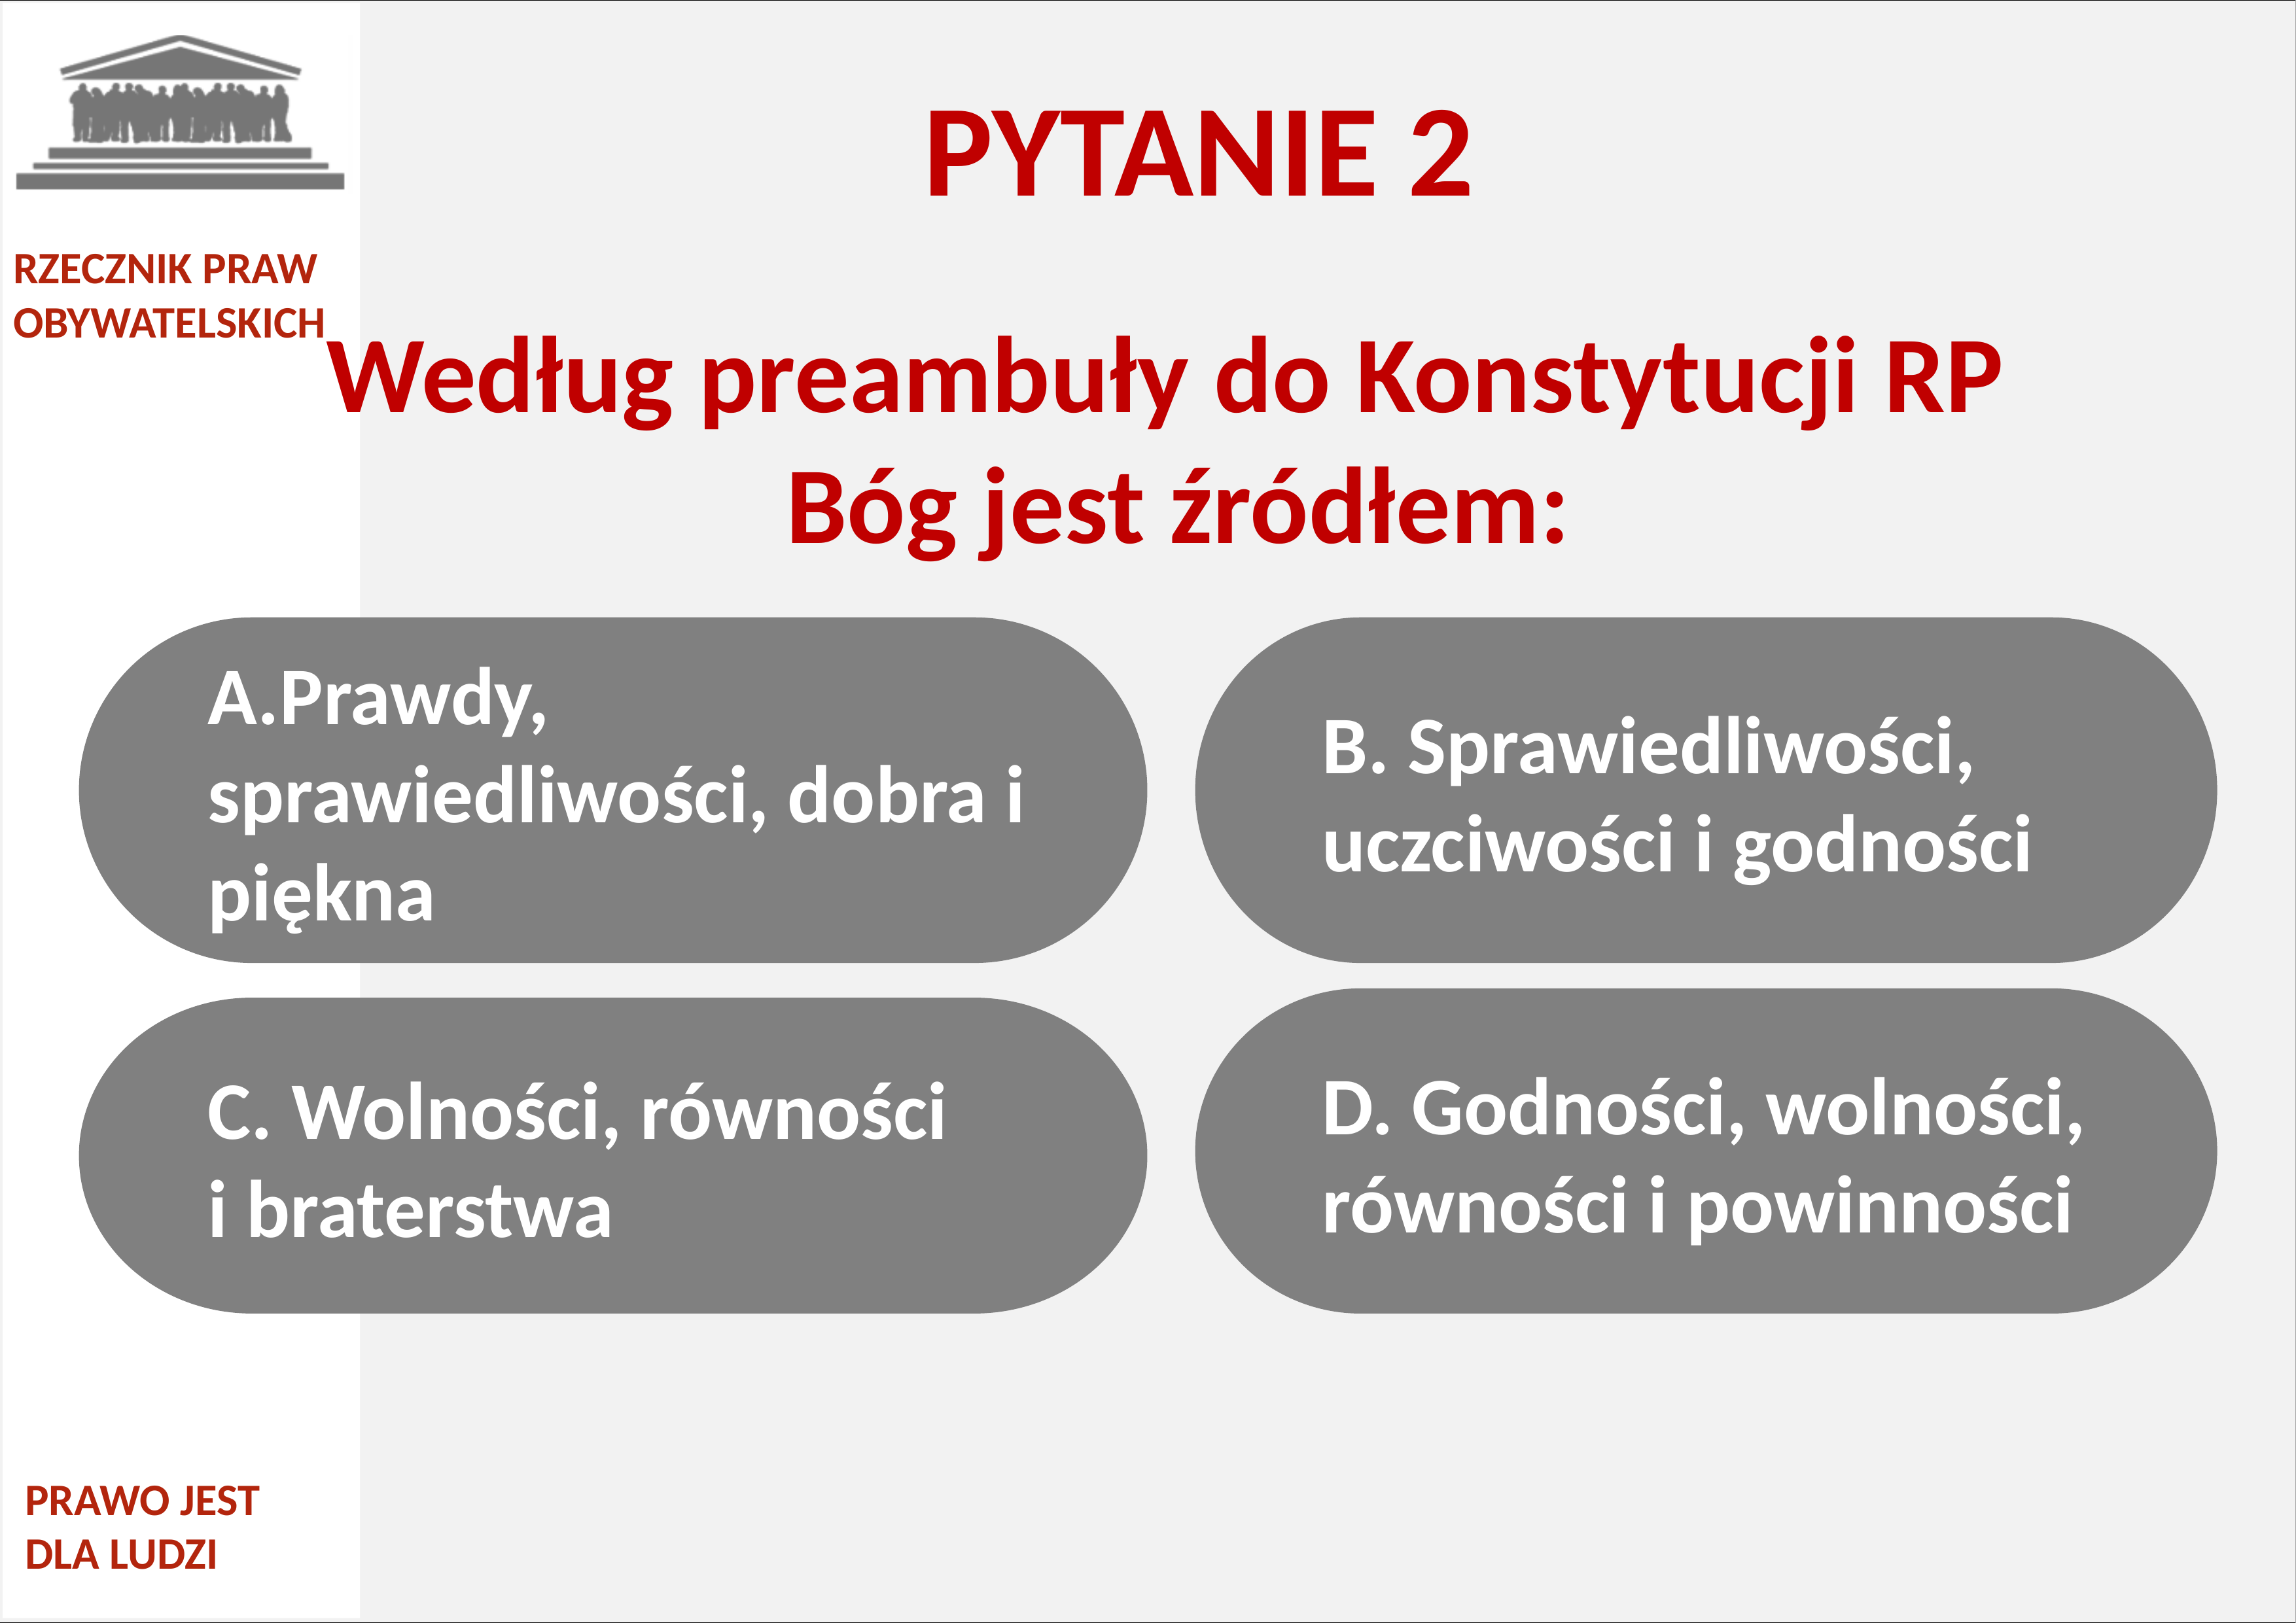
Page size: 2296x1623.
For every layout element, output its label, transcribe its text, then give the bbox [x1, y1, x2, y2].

text_box PRAWO JEST DLA LUDZI [3, 1459, 361, 1590]
text_box Prawdy, sprawiedliwości, dobra i piękna [79, 617, 1148, 964]
text_box [0, 0, 2296, 194]
text_box [1, 1, 361, 194]
text_box PYTANIE 2 [12, 54, 2296, 234]
text_box [1, 576, 361, 1620]
picture [7, 35, 353, 194]
text_box C. Wolności, równości i braterstwa [79, 998, 1148, 1314]
text_box Według preambuły do Konstytucji RP Bóg jest źródłem: [0, 194, 2296, 576]
text_box B. Sprawiedliwości, uczciwości i godności [1195, 617, 2217, 964]
text_box [0, 576, 2296, 1623]
text_box D. Godności, wolności, równości i powinności [1195, 988, 2217, 1314]
